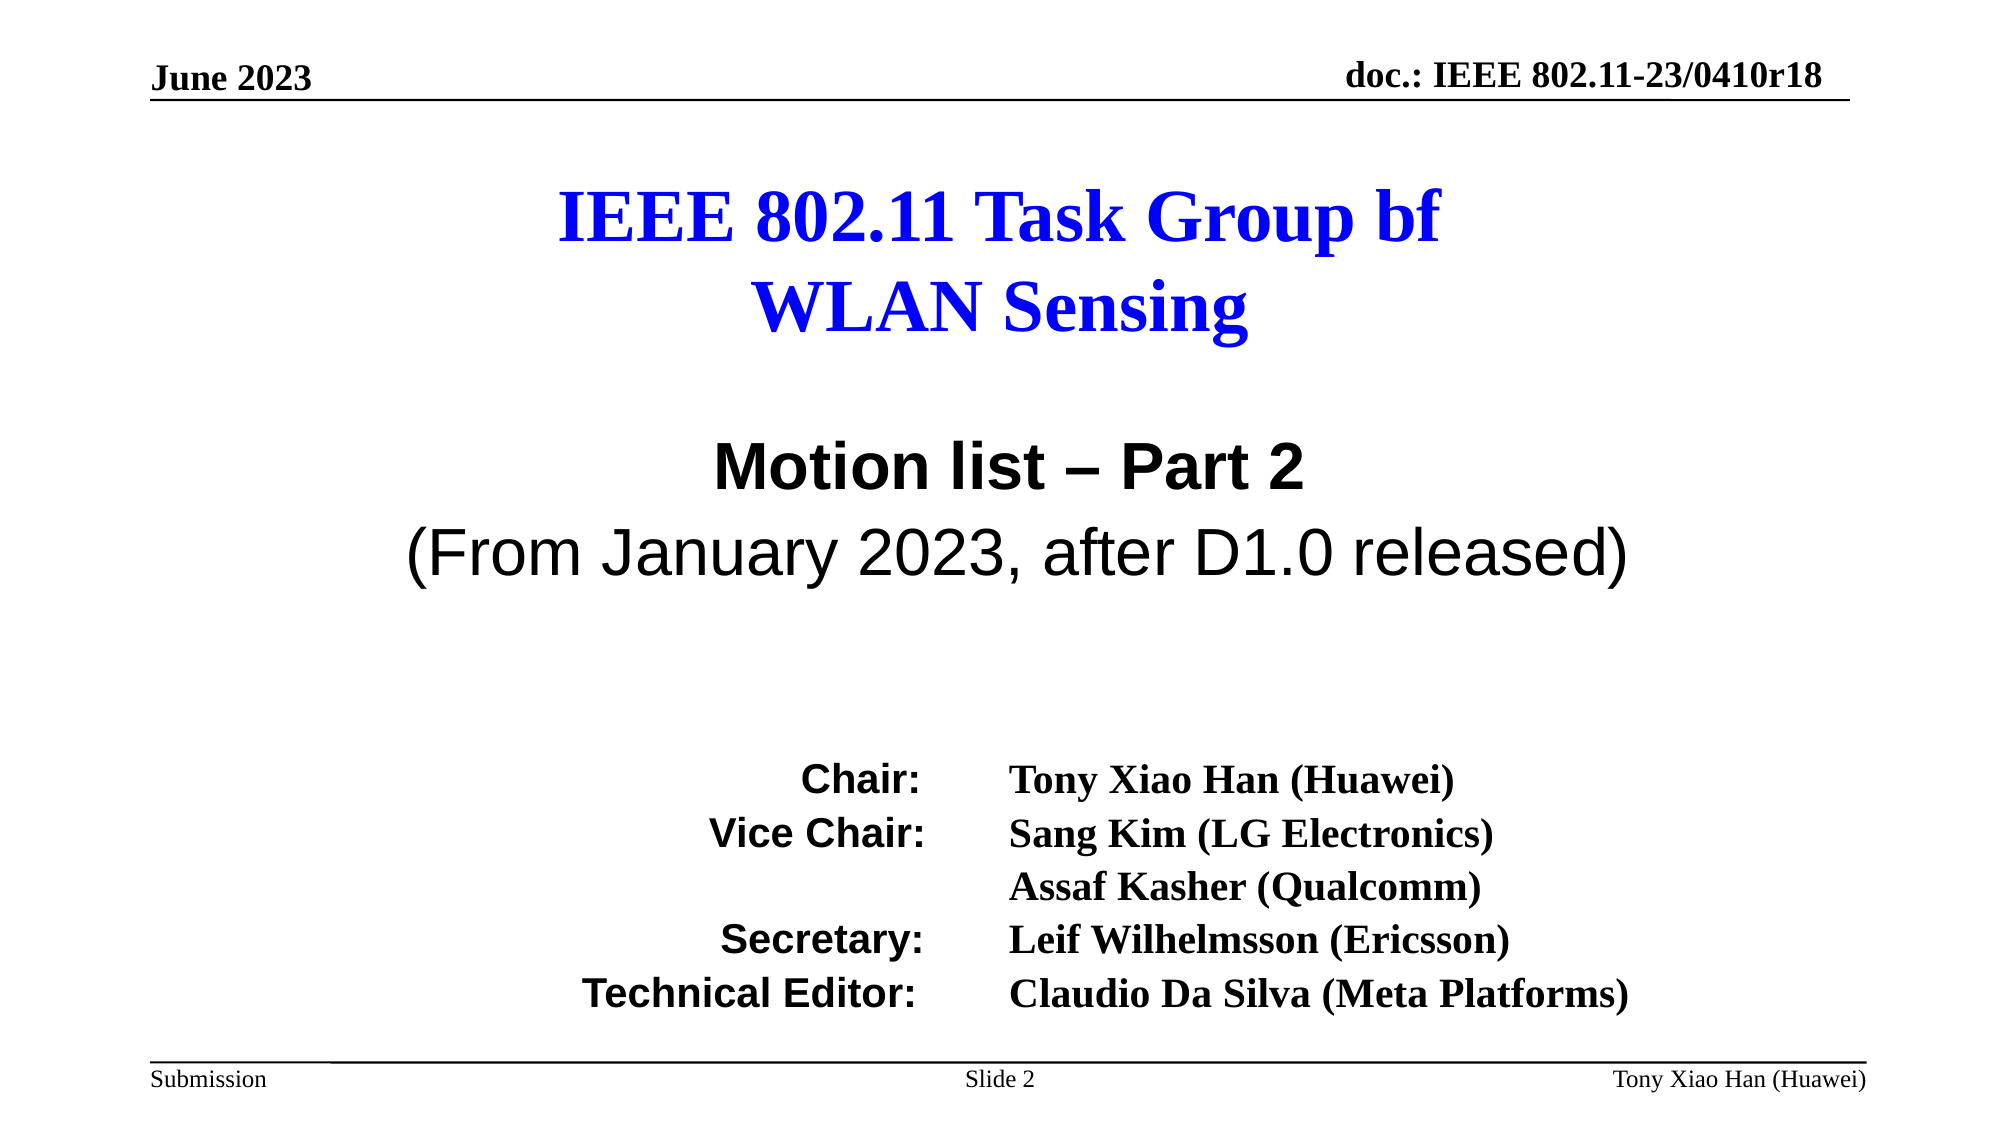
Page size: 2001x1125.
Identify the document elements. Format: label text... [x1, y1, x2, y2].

list Motion list – Part 2 (From January 2023, after D1.0 released) Chair: Tony Xiao Han (Huawei) Vice Chair: Sang Kim (LG Electronics) Assaf Kasher (Qualcomm) Secretary: Leif Wilhelmsson (Ericsson) Technical Editor: Claudio Da Silva (Meta Platforms) [337, 425, 1700, 900]
title IEEE 802.11 Task Group bf WLAN Sensing [287, 174, 1713, 388]
